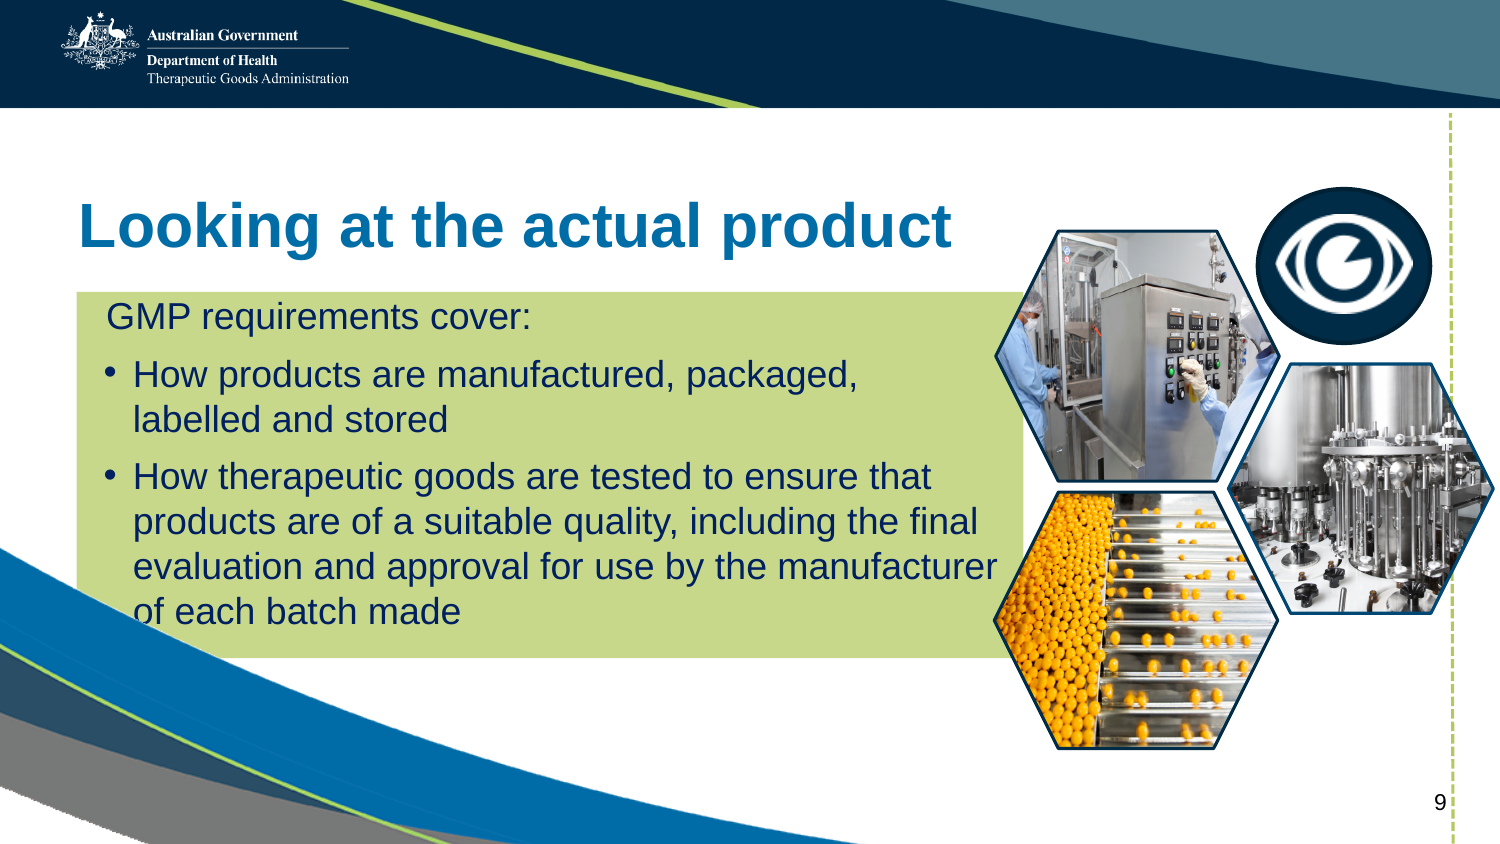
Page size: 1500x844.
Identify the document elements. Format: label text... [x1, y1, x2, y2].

text_box [1138, 229, 1282, 484]
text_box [1450, 112, 1454, 362]
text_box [1257, 188, 1431, 344]
picture [0, 0, 1500, 844]
title Looking at the actual product [1138, 185, 1438, 274]
text_box [1138, 490, 1280, 751]
slide_number 9 [1138, 787, 1445, 833]
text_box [1450, 622, 1454, 844]
